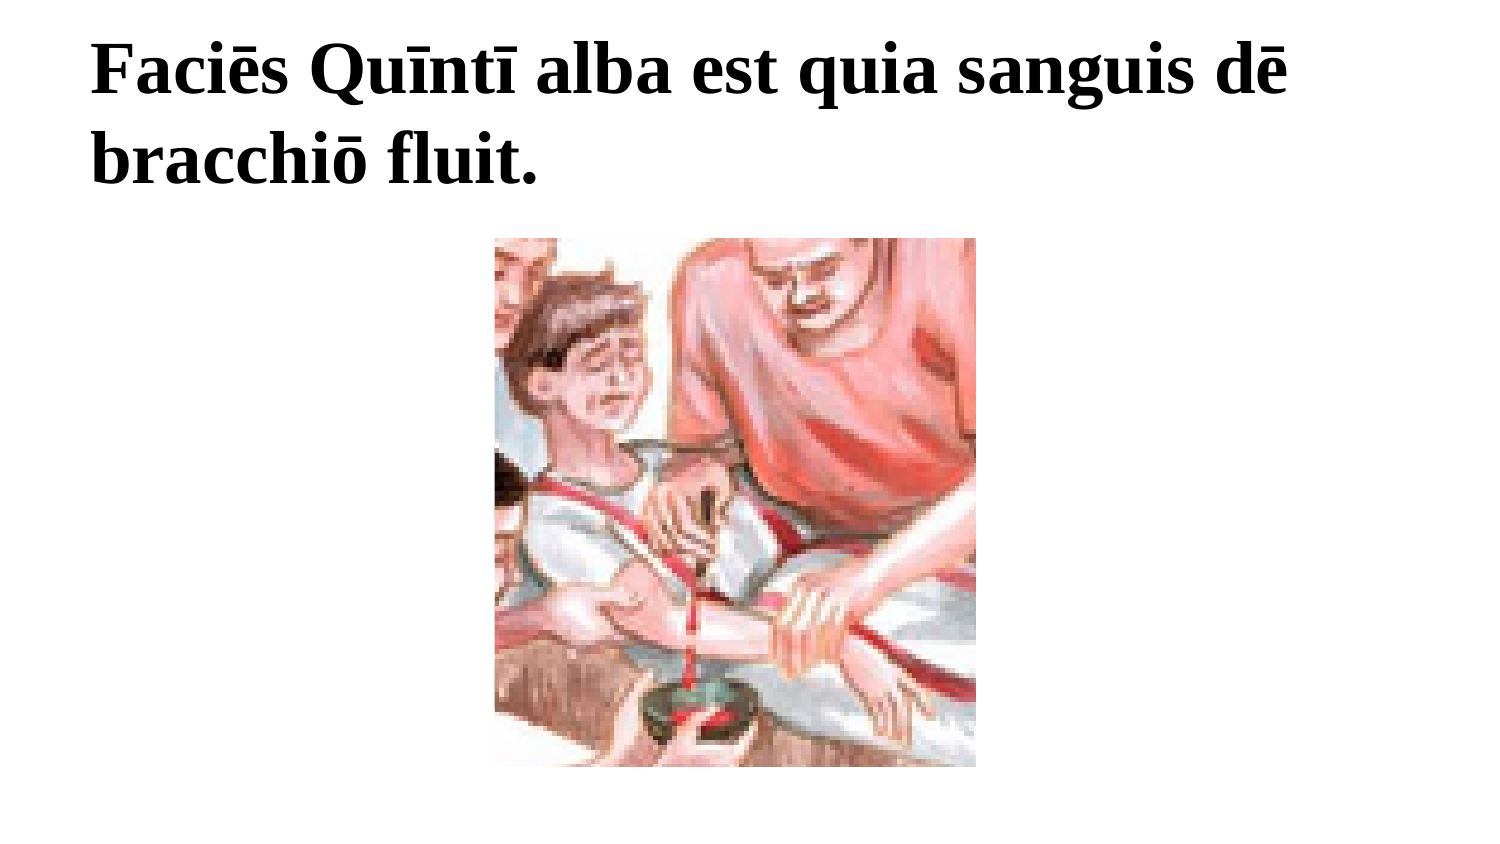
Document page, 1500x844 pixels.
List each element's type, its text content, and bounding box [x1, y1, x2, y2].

picture [494, 238, 977, 767]
title Faciēs Quīntī alba est quia sanguis dē bracchiō fluit. [75, 33, 1425, 214]
